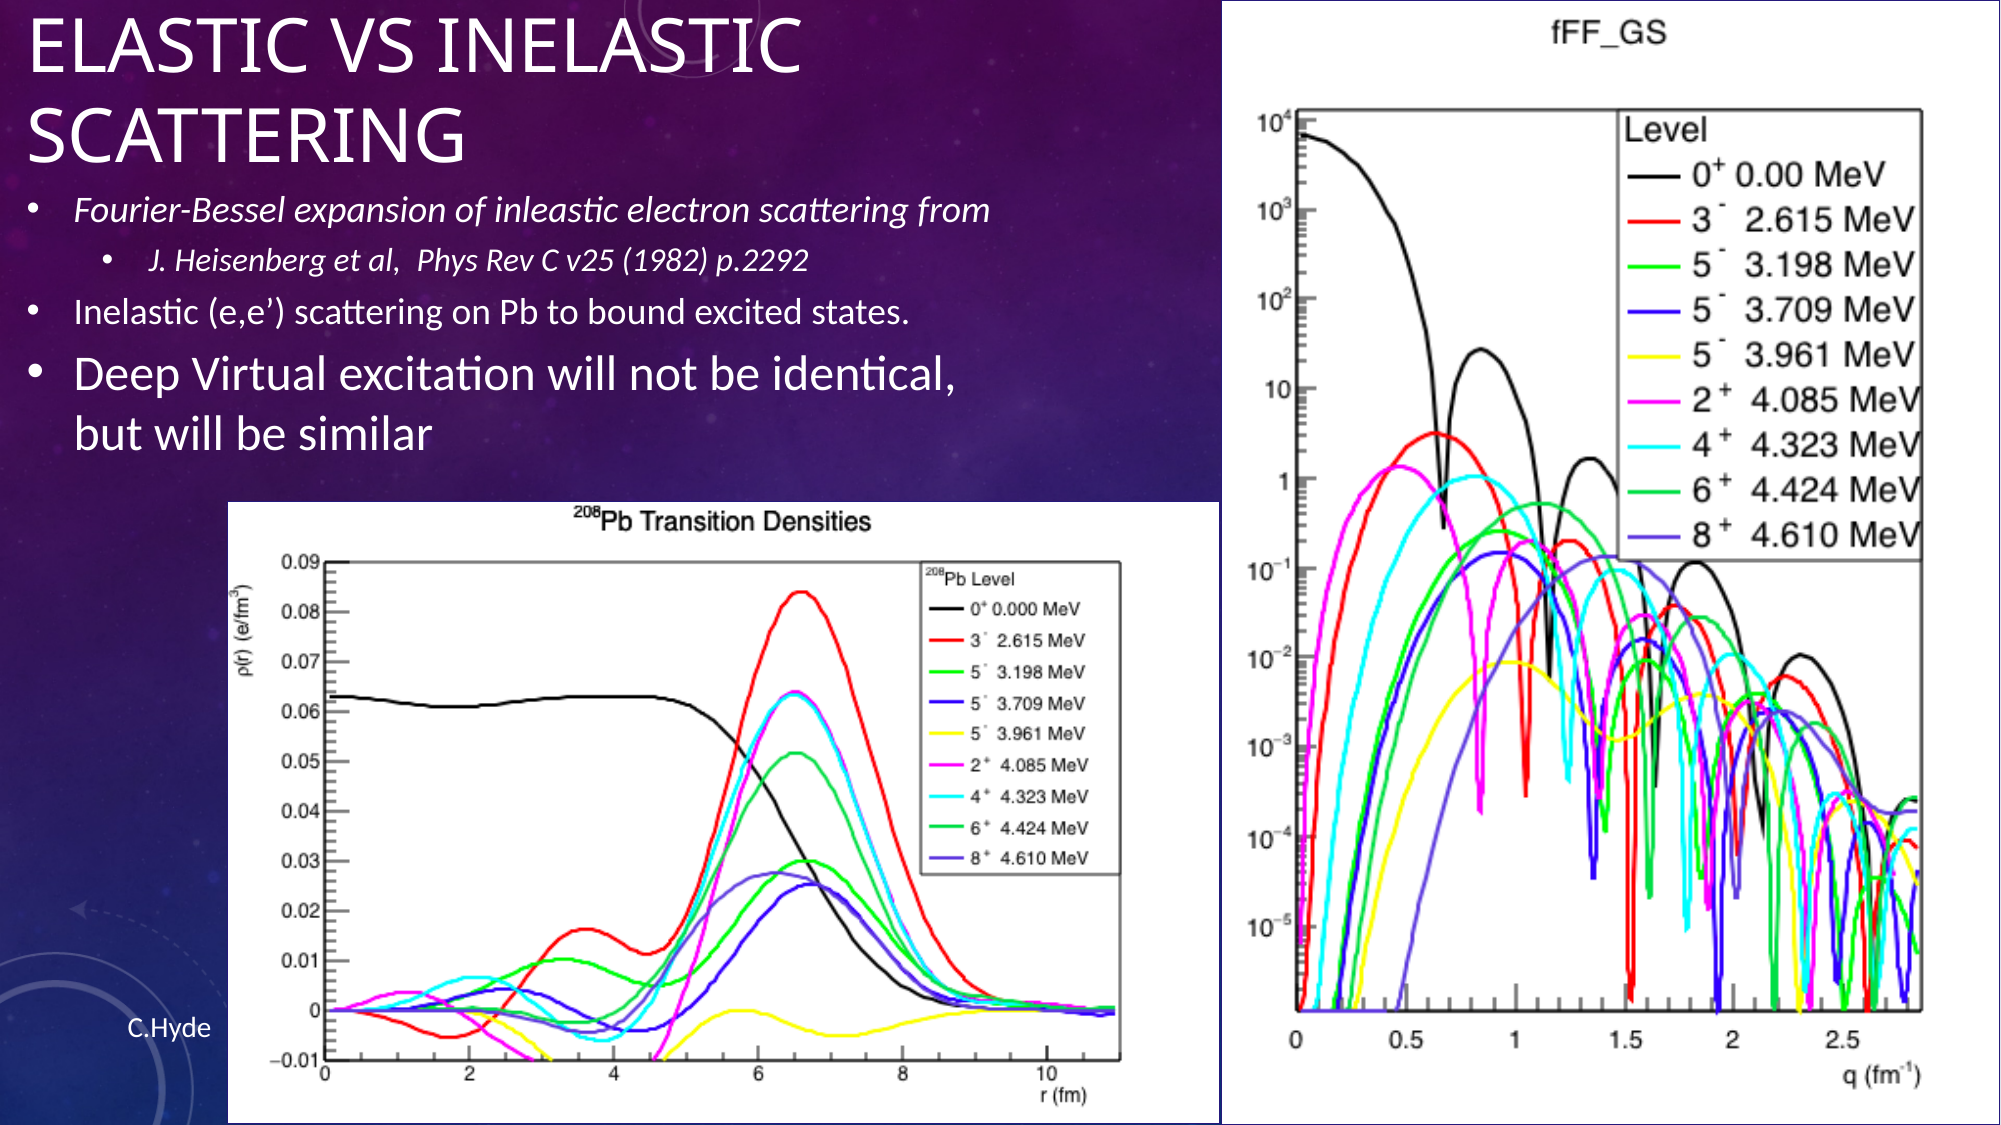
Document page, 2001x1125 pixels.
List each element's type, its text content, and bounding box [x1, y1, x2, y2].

picture [0, 0, 2001, 1125]
title Elastic vs Inelastic scattering [11, 0, 1119, 144]
footer C.Hyde [112, 994, 221, 1057]
list Fourier-Bessel expansion of inleastic electron scattering from J. Heisenberg et al, Phys Rev C v25 (1982) p.2292 Inelastic (e,e’) scattering on Pb to bound excited states. Deep Virtual excitation will not be identical, but will be similar [11, 144, 1215, 502]
